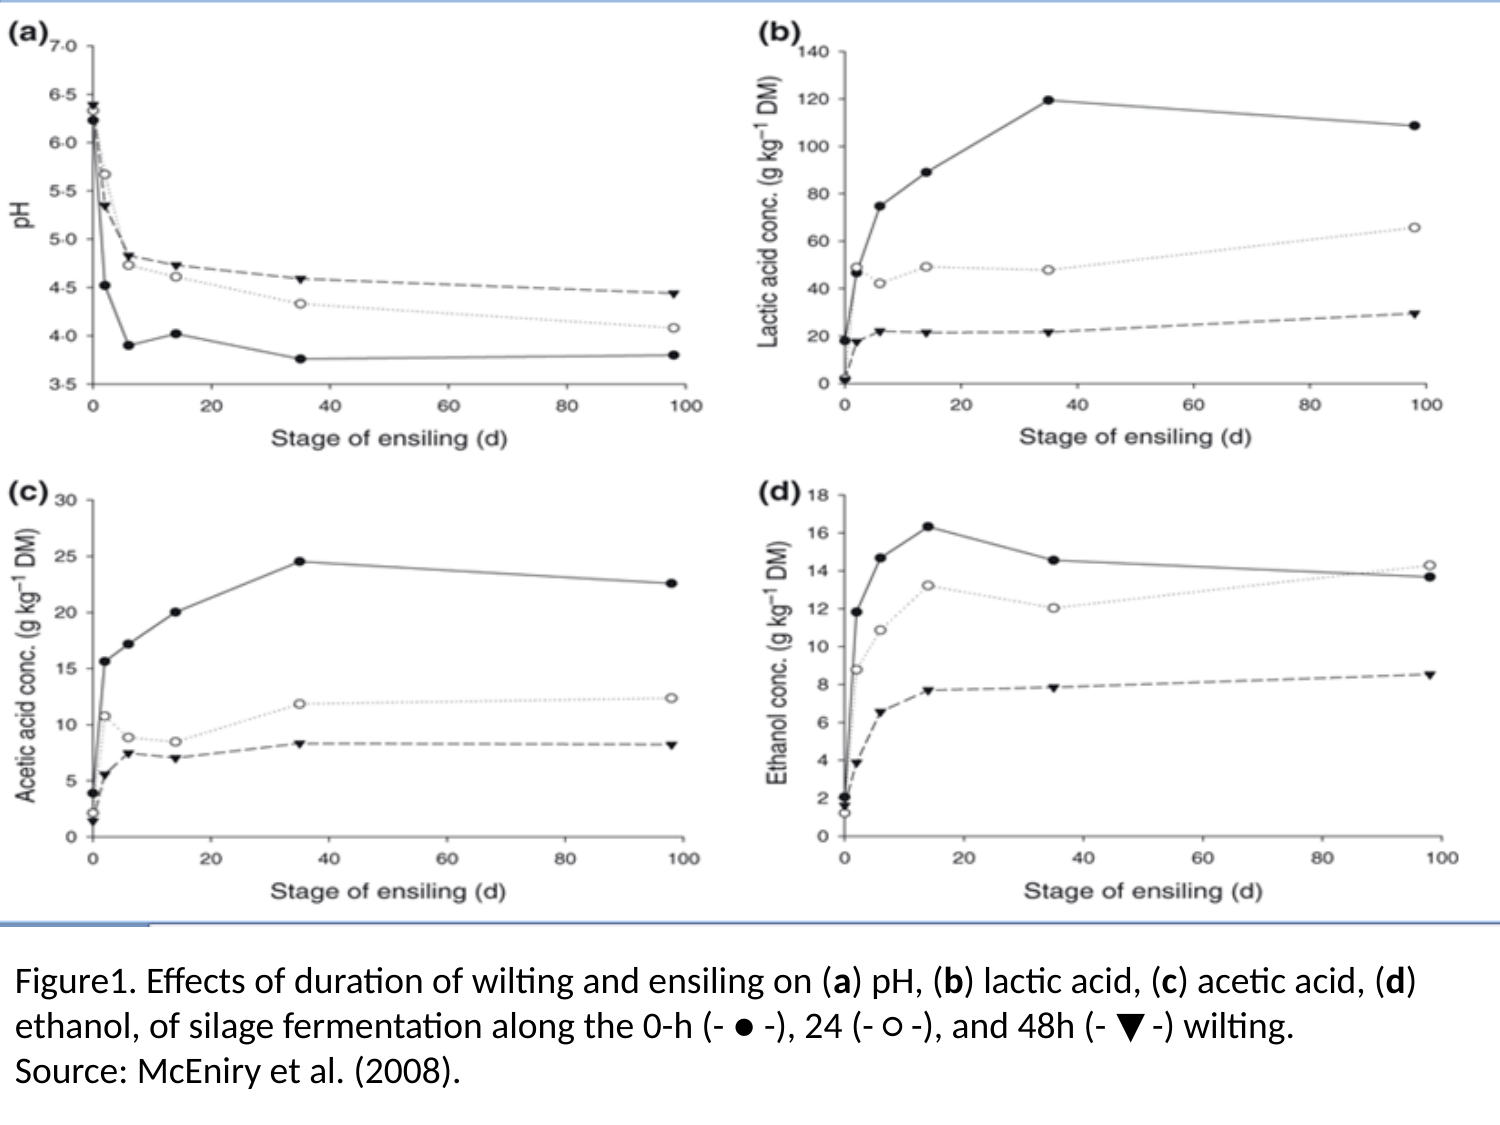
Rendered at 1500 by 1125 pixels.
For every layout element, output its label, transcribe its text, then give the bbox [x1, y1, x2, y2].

text_box Figure1. Effects of duration of wilting and ensiling on (a) pH, (b) lactic acid, (c) acetic acid, (d) ethanol, of silage fermentation along the 0-h (- ● -), 24 (- ○ -), and 48h (- ▼ -) wilting. Source: McEniry et al. (2008). [0, 949, 1500, 1099]
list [0, 0, 1500, 927]
